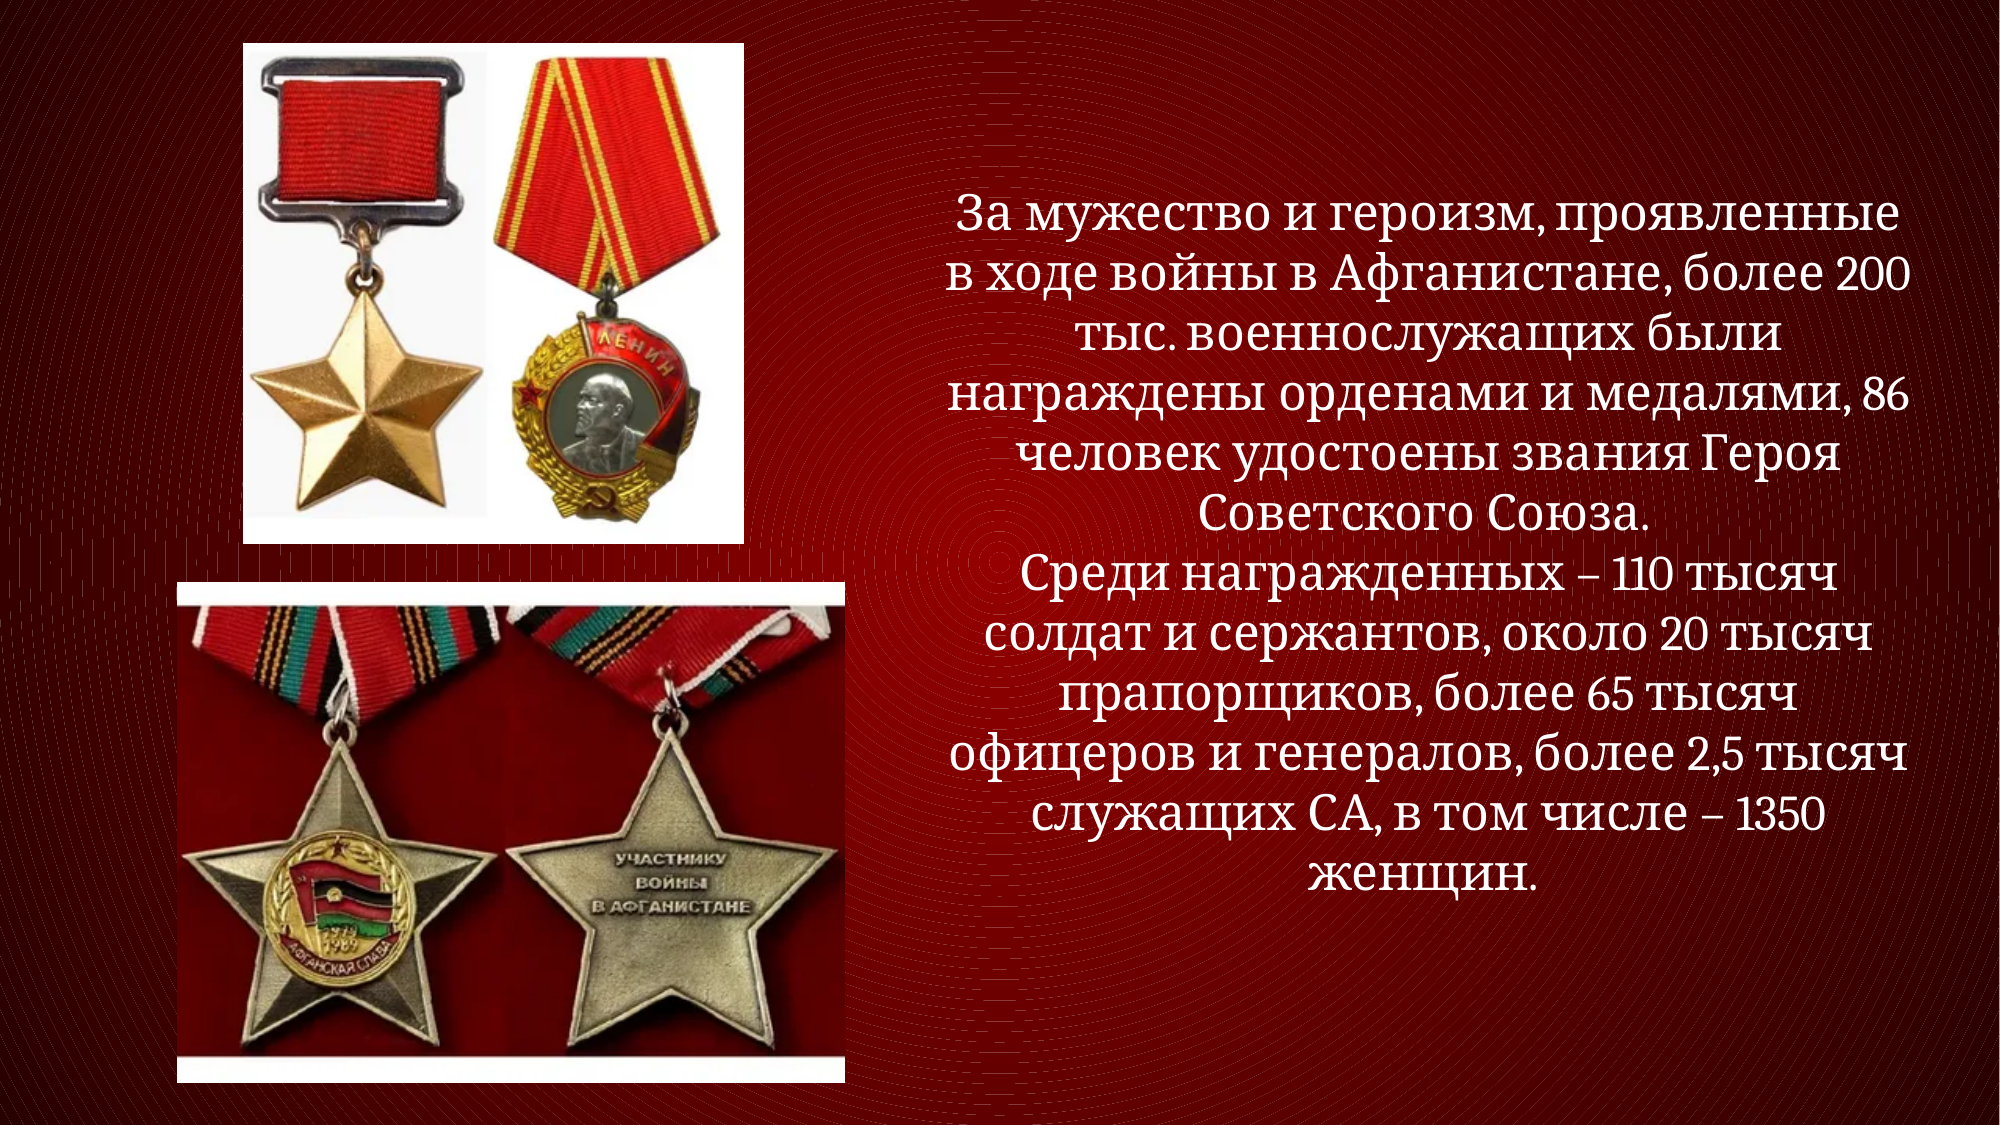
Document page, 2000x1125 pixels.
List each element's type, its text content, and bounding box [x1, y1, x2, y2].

picture [243, 43, 745, 545]
picture [176, 581, 845, 1083]
text_box За мужество и героизм, проявленные в ходе войны в Афганистане, более 200 тыс. военнослужащих были награждены орденами и медалями, 86 человек удостоены звания Героя Советского Союза. Среди награжденных – 110 тысяч солдат и сержантов, около 20 тысяч прапорщиков, более 65 тысяч офицеров и генералов, более 2,5 тысяч служащих СА, в том числе – 1350 женщин. [928, 172, 1929, 908]
